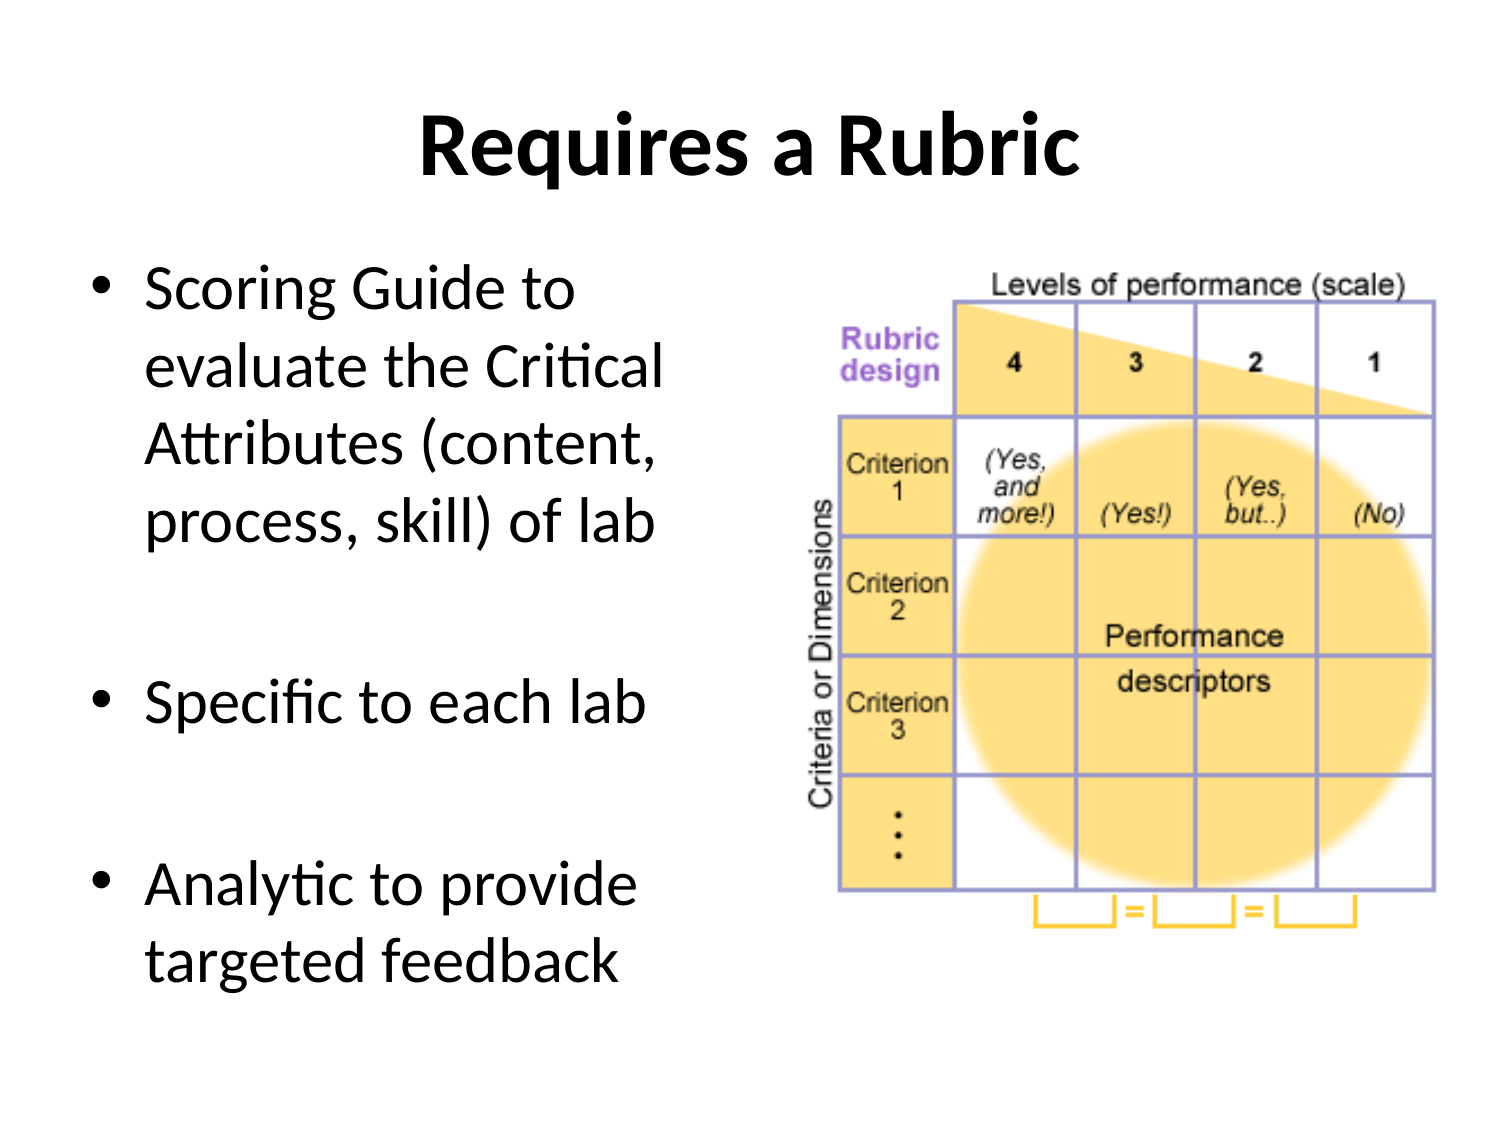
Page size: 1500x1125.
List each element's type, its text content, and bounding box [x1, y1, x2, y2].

list Scoring Guide to evaluate the Critical Attributes (content, process, skill) of lab Specific to each lab Analytic to provide targeted feedback [75, 237, 713, 1005]
title Requires a Rubric [75, 45, 1425, 233]
picture [799, 262, 1476, 938]
